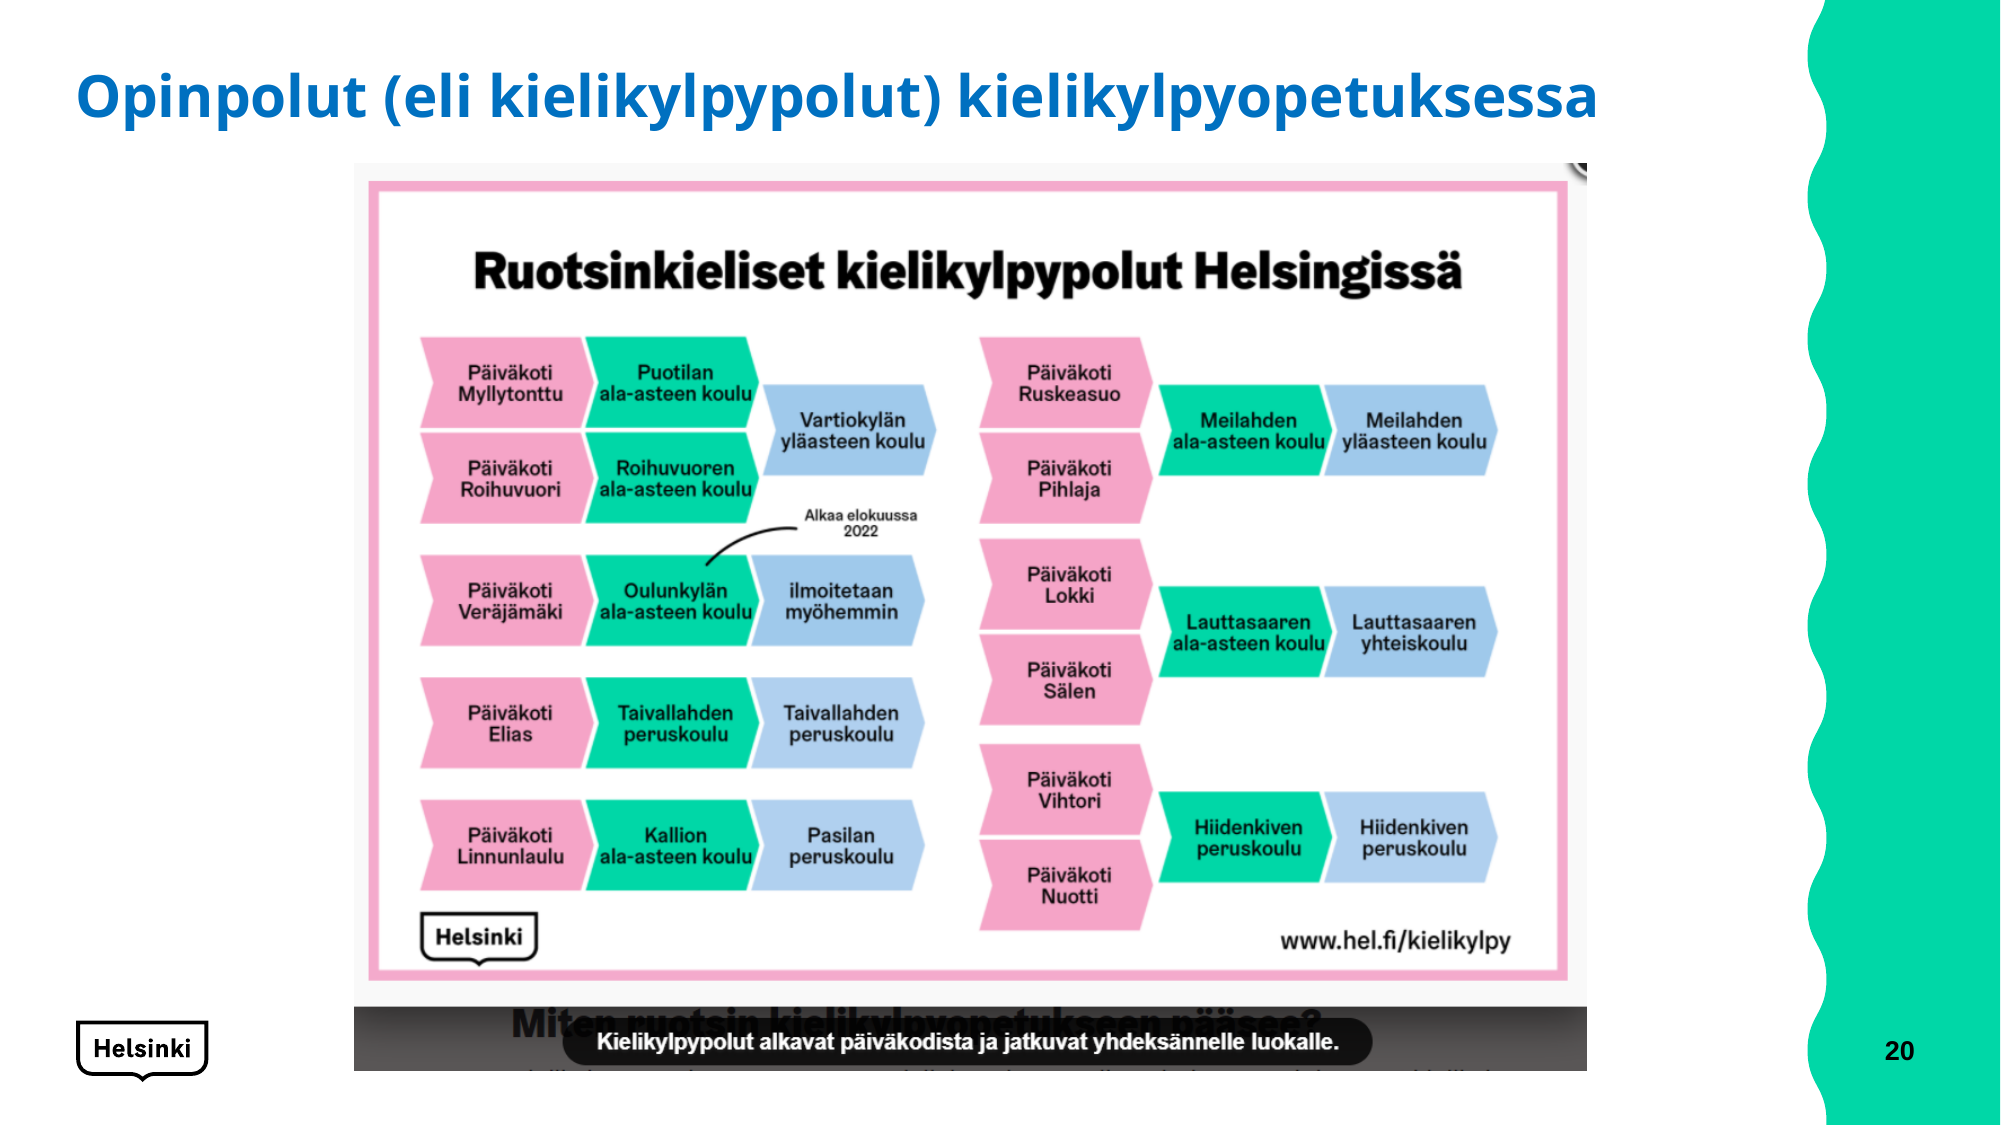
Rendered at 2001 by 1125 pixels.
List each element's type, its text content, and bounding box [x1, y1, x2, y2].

picture [354, 163, 1587, 1071]
title Opinpolut (eli kielikylpypolut) kielikylpyopetuksessa [75, 66, 1918, 197]
slide_number 20 [1712, 1028, 1916, 1071]
